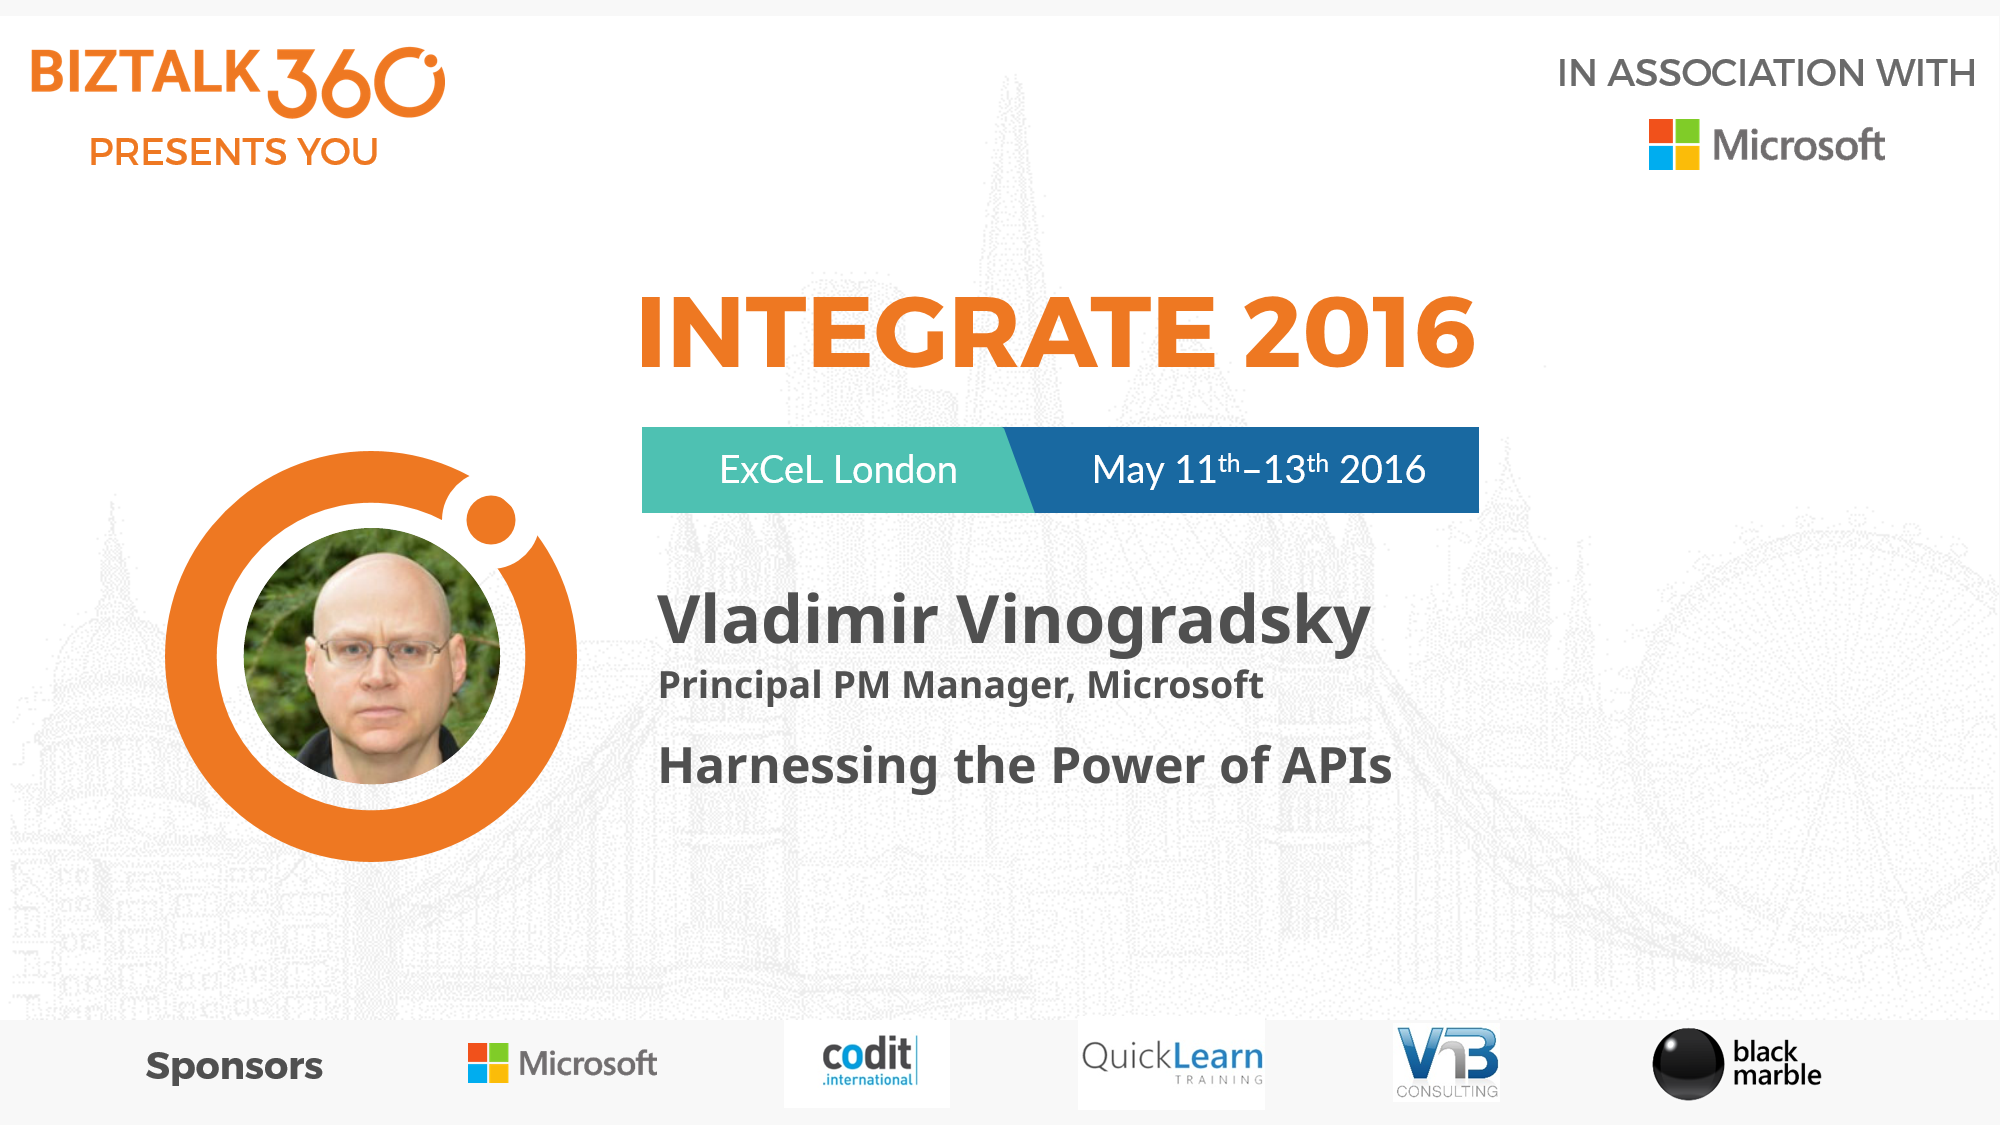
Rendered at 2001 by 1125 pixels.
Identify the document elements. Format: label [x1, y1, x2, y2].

picture [0, 16, 2000, 1125]
text_box [642, 568, 1898, 802]
